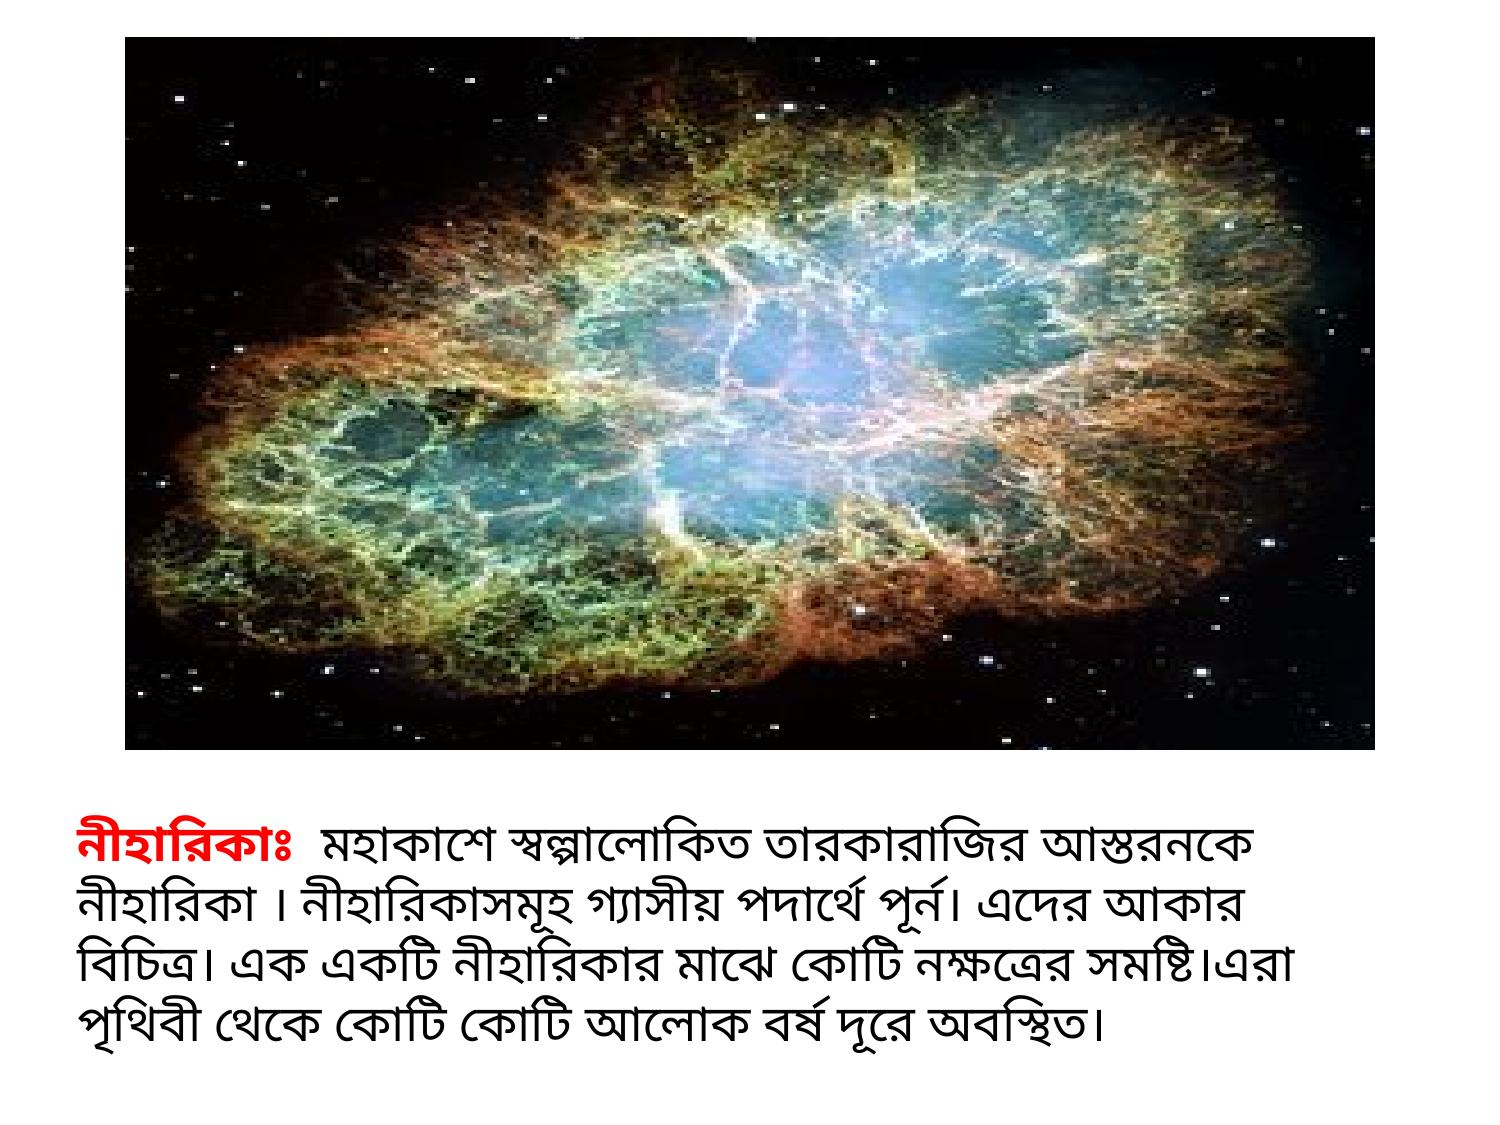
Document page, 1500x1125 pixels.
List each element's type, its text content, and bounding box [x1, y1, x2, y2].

text_box নীহারিকাঃ মহাকাশে স্বল্পালোকিত তারকারাজির আস্তরনকে নীহারিকা । নীহারিকাসমূহ গ্যাসীয় পদার্থে পূর্ন। এদের আকার বিচিত্র। এক একটি নীহারিকার মাঝে কোটি নক্ষত্রের সমষ্টি।এরা পৃথিবী থেকে কোটি কোটি আলোক বর্ষ দূরে অবস্থিত। [62, 803, 1413, 1059]
picture [124, 37, 1376, 751]
